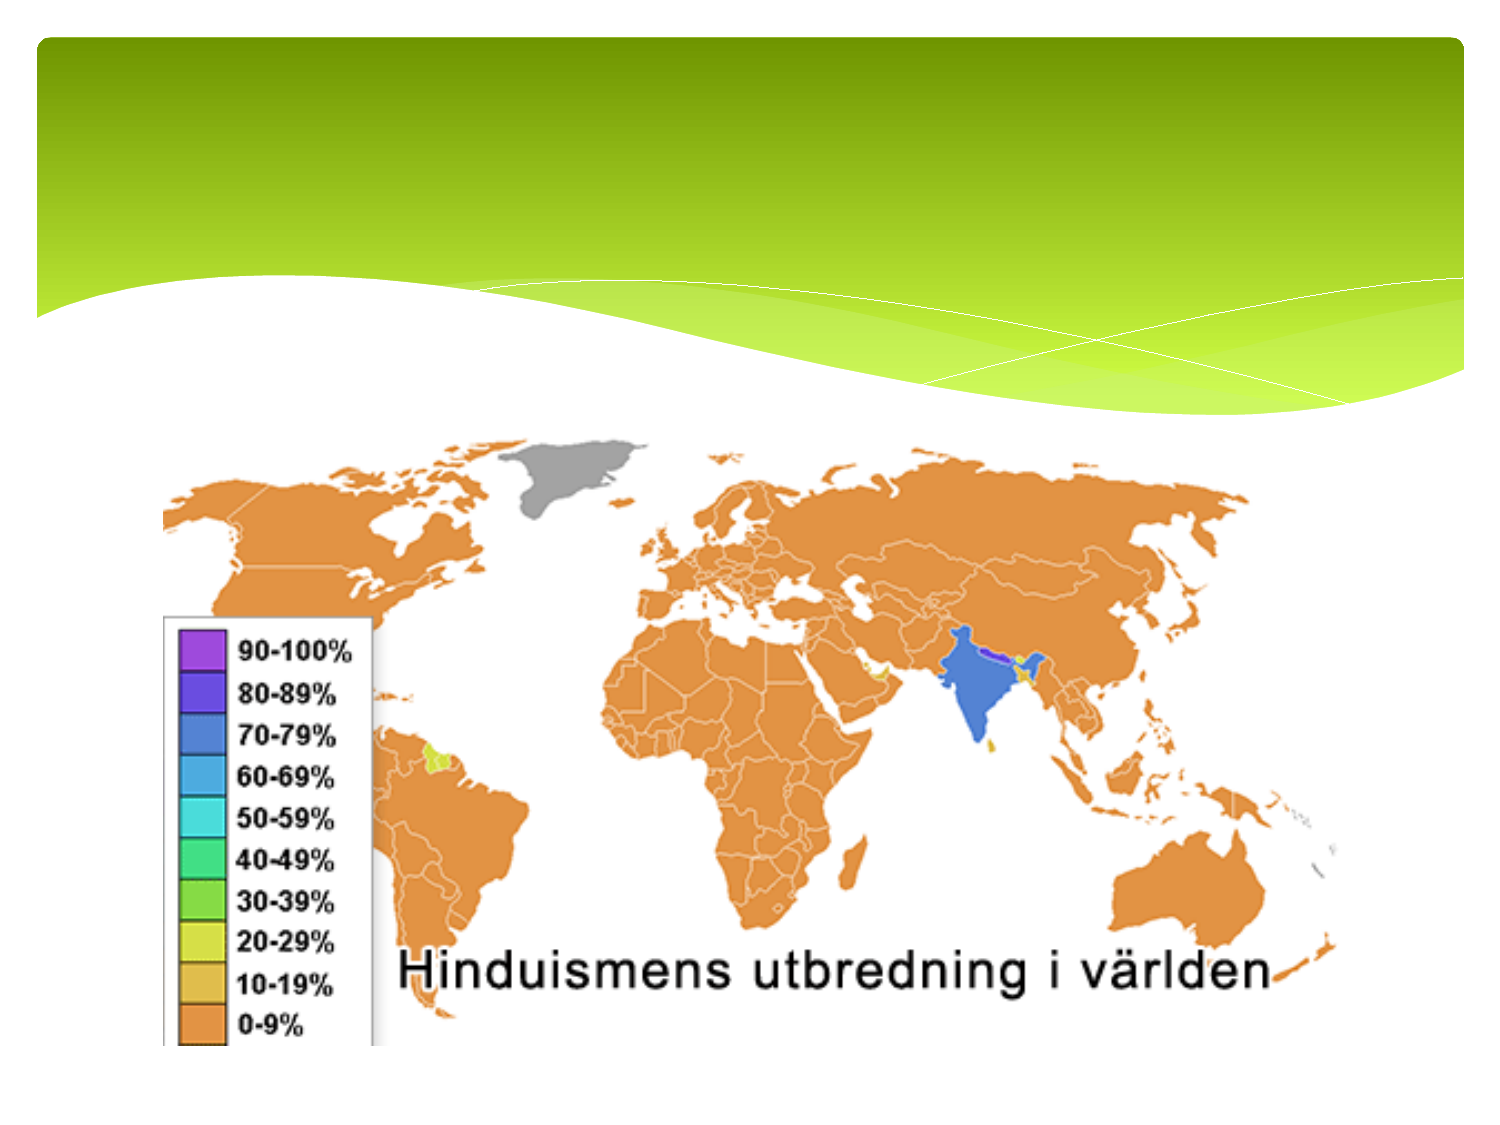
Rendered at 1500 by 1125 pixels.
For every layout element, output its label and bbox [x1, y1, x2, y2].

picture [163, 432, 1341, 1046]
